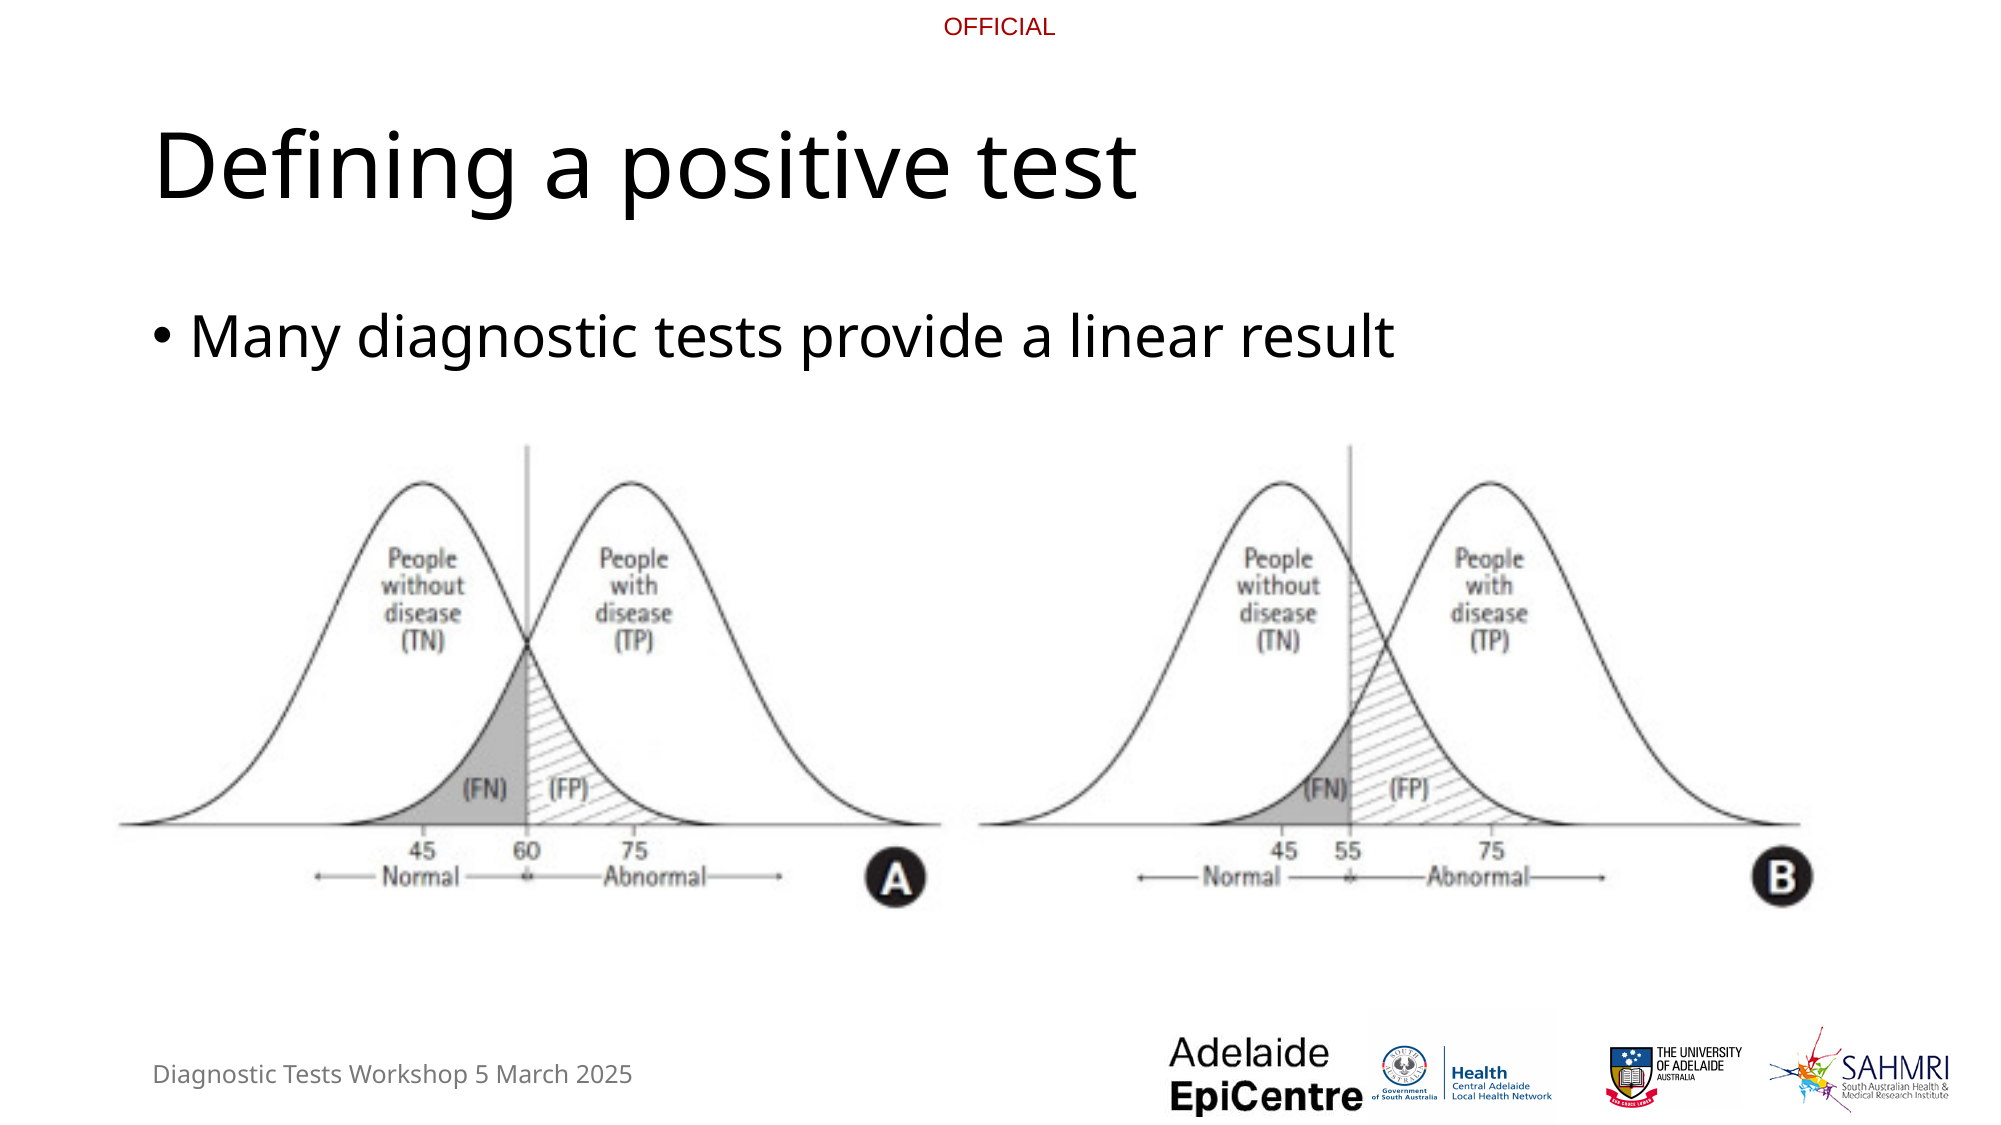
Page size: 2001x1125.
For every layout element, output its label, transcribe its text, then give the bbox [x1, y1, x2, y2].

picture [93, 422, 1850, 931]
picture [1164, 1014, 1557, 1125]
picture [1764, 1021, 1953, 1117]
footer Diagnostic Tests Workshop 5 March 2025 [137, 1045, 813, 1106]
picture [1606, 1047, 1742, 1108]
title Defining a positive test [137, 59, 1863, 278]
list Many diagnostic tests provide a linear result [137, 299, 1863, 1014]
